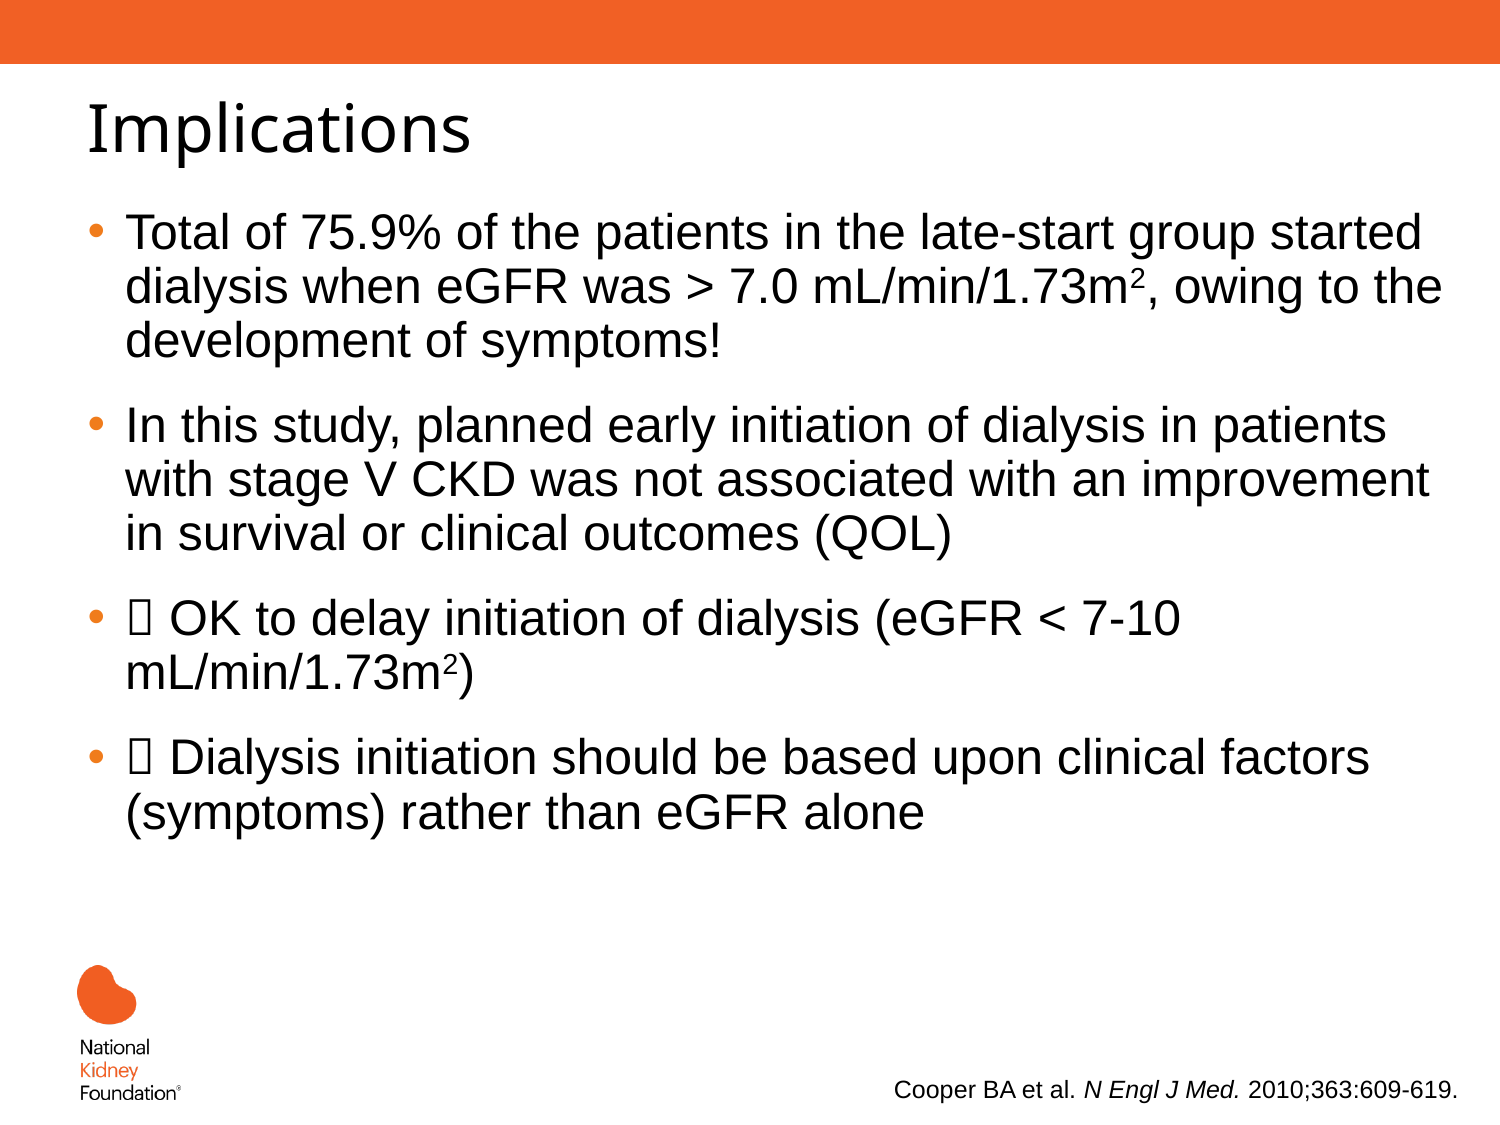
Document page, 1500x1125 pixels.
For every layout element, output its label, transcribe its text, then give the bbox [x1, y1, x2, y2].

picture [77, 965, 181, 1100]
text_box Total of 75.9% of the patients in the late-start group started dialysis when eGFR was > 7.0 mL/min/1.73m2, owing to the development of symptoms! In this study, planned early initiation of dialysis in patients with stage V CKD was not associated with an improvement in survival or clinical outcomes (QOL)  OK to delay initiation of dialysis (eGFR < 7-10 mL/min/1.73m2)  Dialysis initiation should be based upon clinical factors (symptoms) rather than eGFR alone [87, 168, 1449, 933]
text_box Cooper BA et al. N Engl J Med. 2010;363:609-619. [893, 1074, 1475, 1105]
text_box Implications [87, 90, 807, 168]
